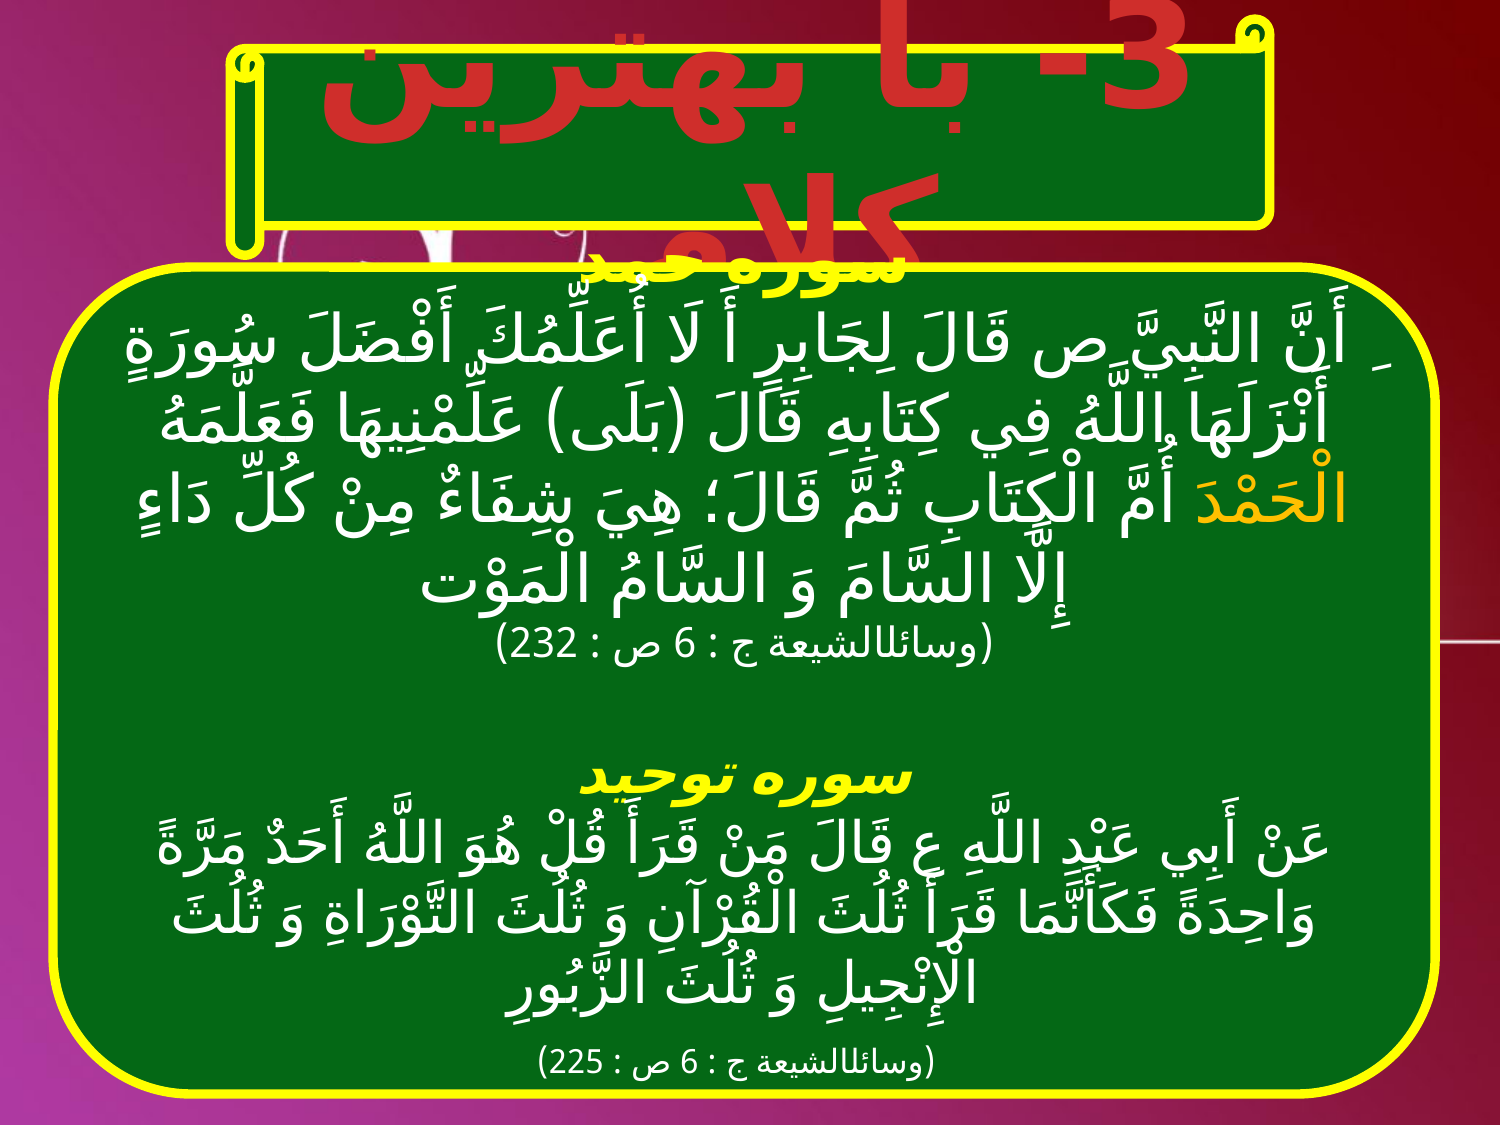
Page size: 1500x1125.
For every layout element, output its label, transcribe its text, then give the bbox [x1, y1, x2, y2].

text_box 3- با بهترین کلام [228, 16, 1272, 258]
picture [0, 0, 1500, 1125]
text_box سوره حمد ِ أَنَّ النَّبِيَّ ص قَالَ لِجَابِرٍ أَ لَا أُعَلِّمُكَ أَفْضَلَ سُورَةٍ أَنْزَلَهَا اللَّهُ فِي كِتَابِهِ قَالَ (بَلَى) عَلِّمْنِيهَا فَعَلَّمَهُ الْحَمْدَ أُمَّ الْكِتَابِ ثُمَّ قَالَ؛ هِيَ شِفَاءٌ مِنْ كُلِّ دَاءٍ إِلَّا السَّامَ وَ السَّامُ الْمَوْت (وسائل‏الشيعة ج : 6 ص : 232) سوره توحید عَنْ أَبِي عَبْدِ اللَّهِ ع قَالَ مَنْ قَرَأَ قُلْ هُوَ اللَّهُ أَحَدٌ مَرَّةً وَاحِدَةً فَكَأَنَّمَا قَرَأَ ثُلُثَ الْقُرْآنِ وَ ثُلُثَ التَّوْرَاةِ وَ ثُلُثَ الْإِنْجِيلِ وَ ثُلُثَ الزَّبُورِ (وسائل‏الشيعة ج : 6 ص : 225) [50, 264, 1438, 1097]
